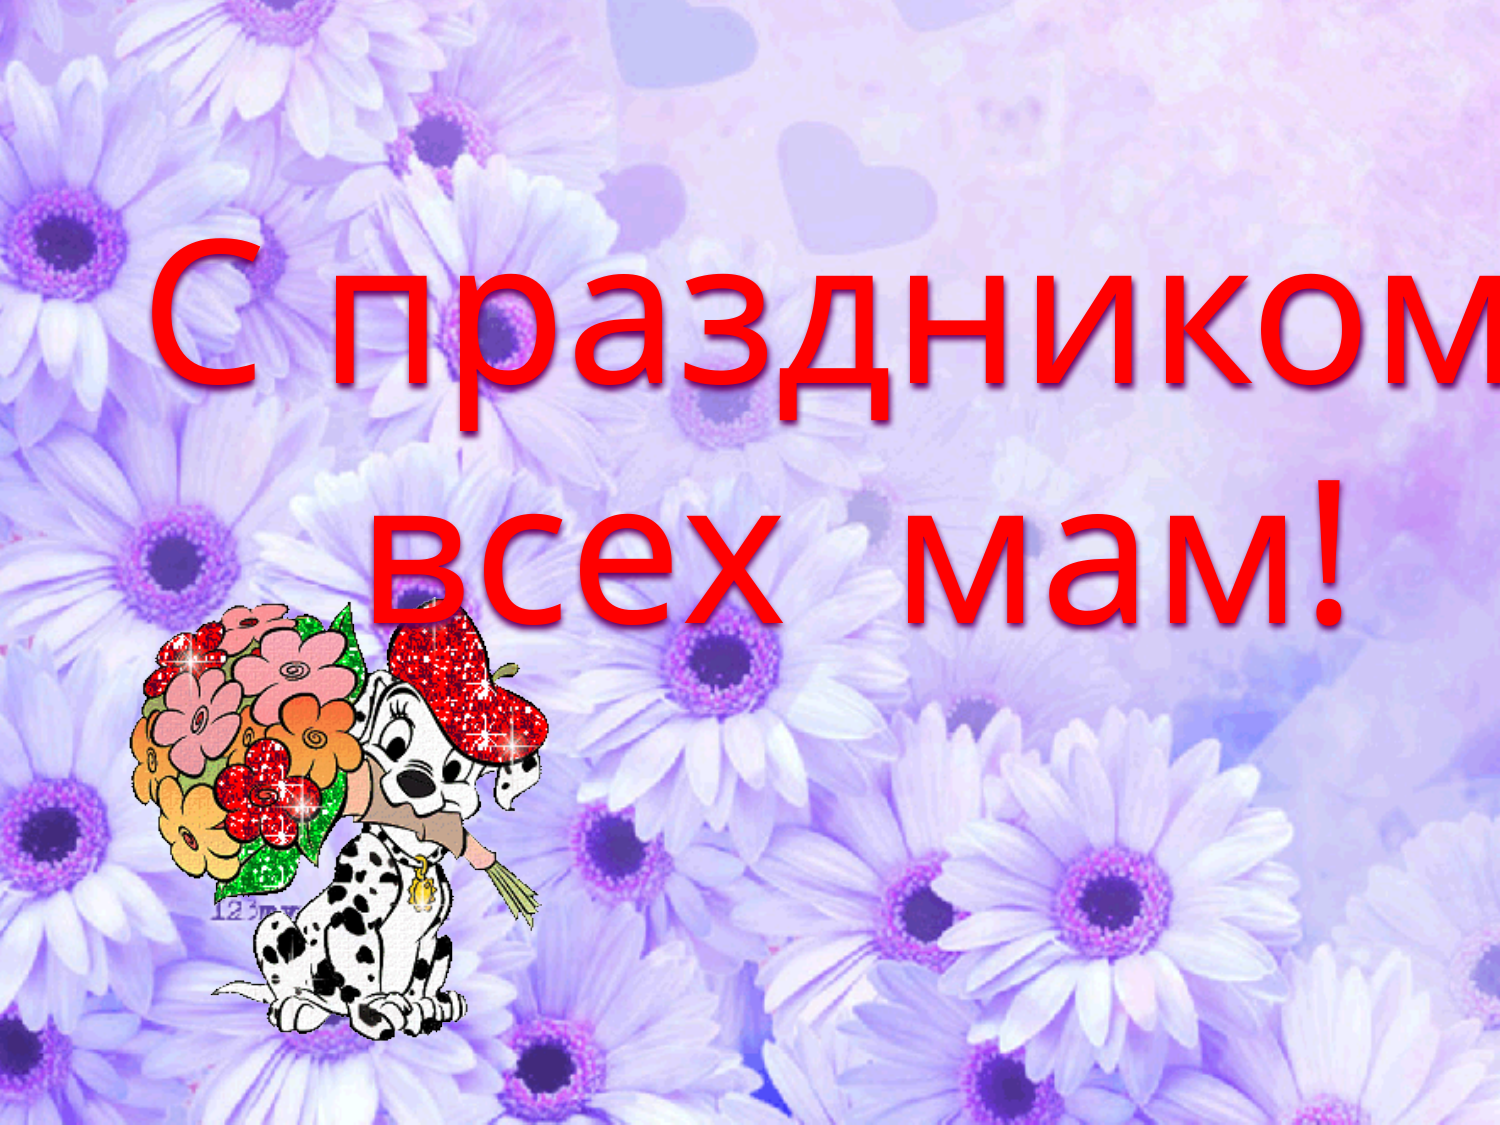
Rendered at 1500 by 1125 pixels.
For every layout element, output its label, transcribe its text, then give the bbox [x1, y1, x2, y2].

text_box С праздником всех мам! [125, 175, 1500, 671]
picture [0, 0, 1500, 1125]
